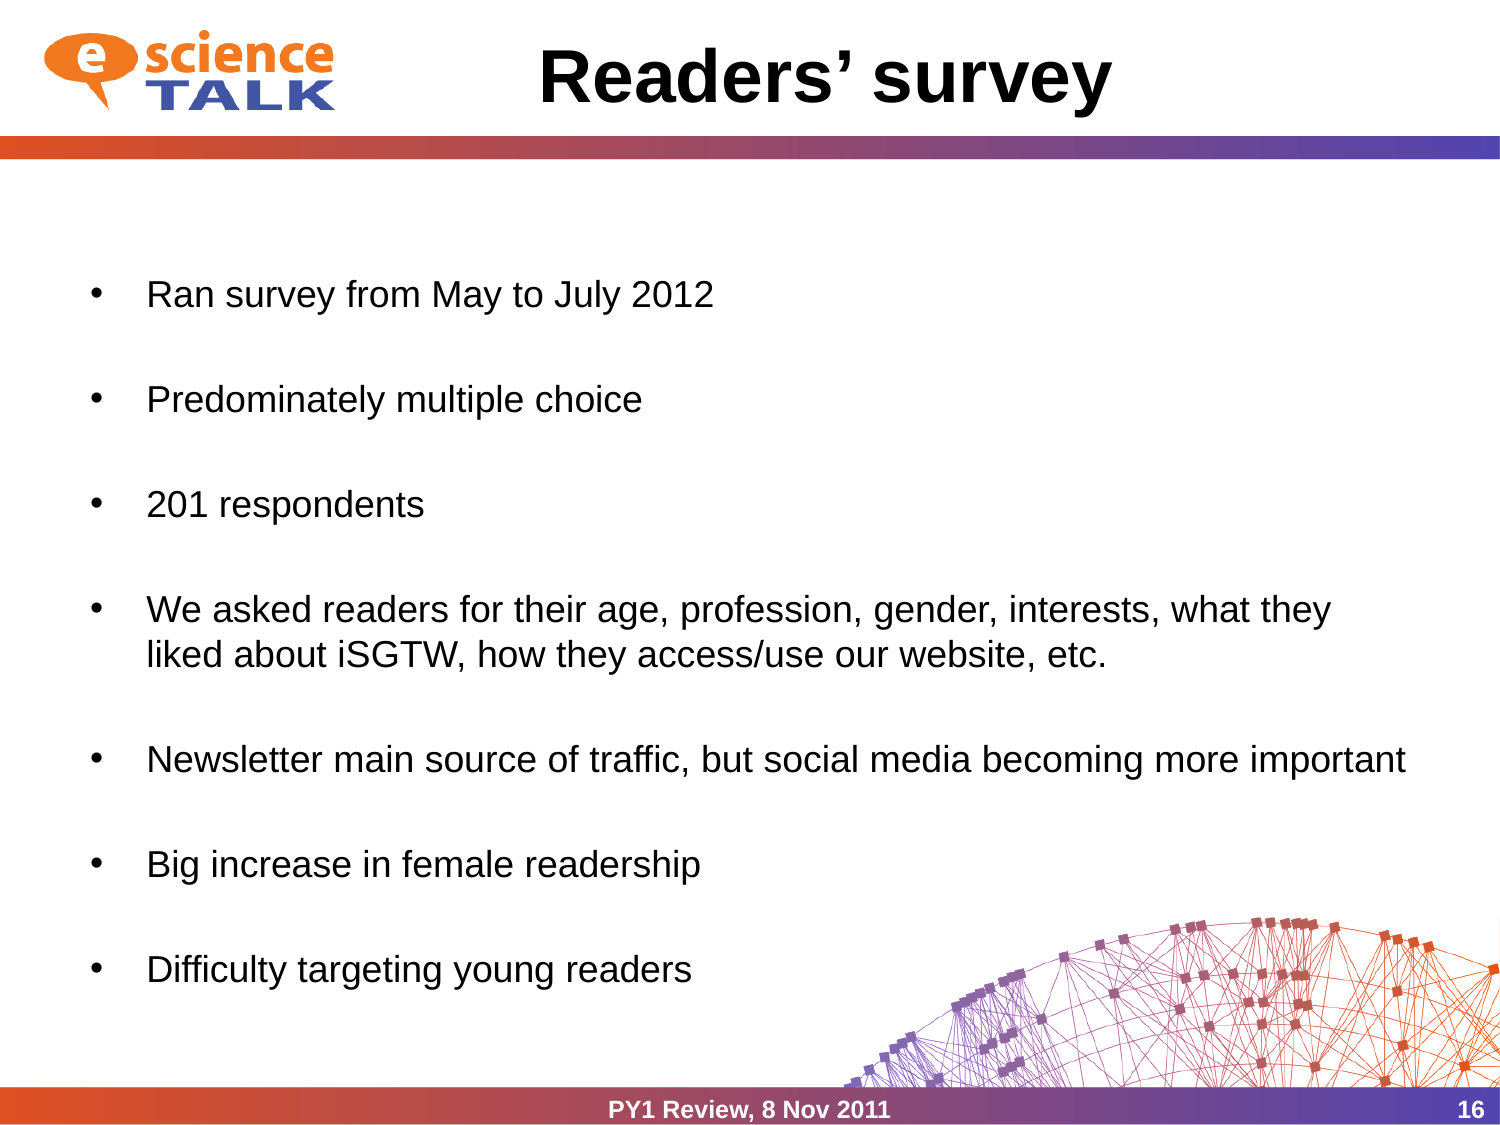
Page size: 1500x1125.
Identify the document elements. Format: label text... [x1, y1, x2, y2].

picture [0, 0, 1500, 1125]
footer PY1 Review, 8 Nov 2011 [512, 1085, 988, 1125]
list Ran survey from May to July 2012 Predominately multiple choice 201 respondents We asked readers for their age, profession, gender, interests, what they liked about iSGTW, how they access/use our website, etc. Newsletter main source of traffic, but social media becoming more important Big increase in female readership Difficulty targeting young readers [75, 262, 1425, 1005]
title Readers’ survey [151, 3, 1500, 142]
slide_number 16 [1149, 1085, 1500, 1125]
